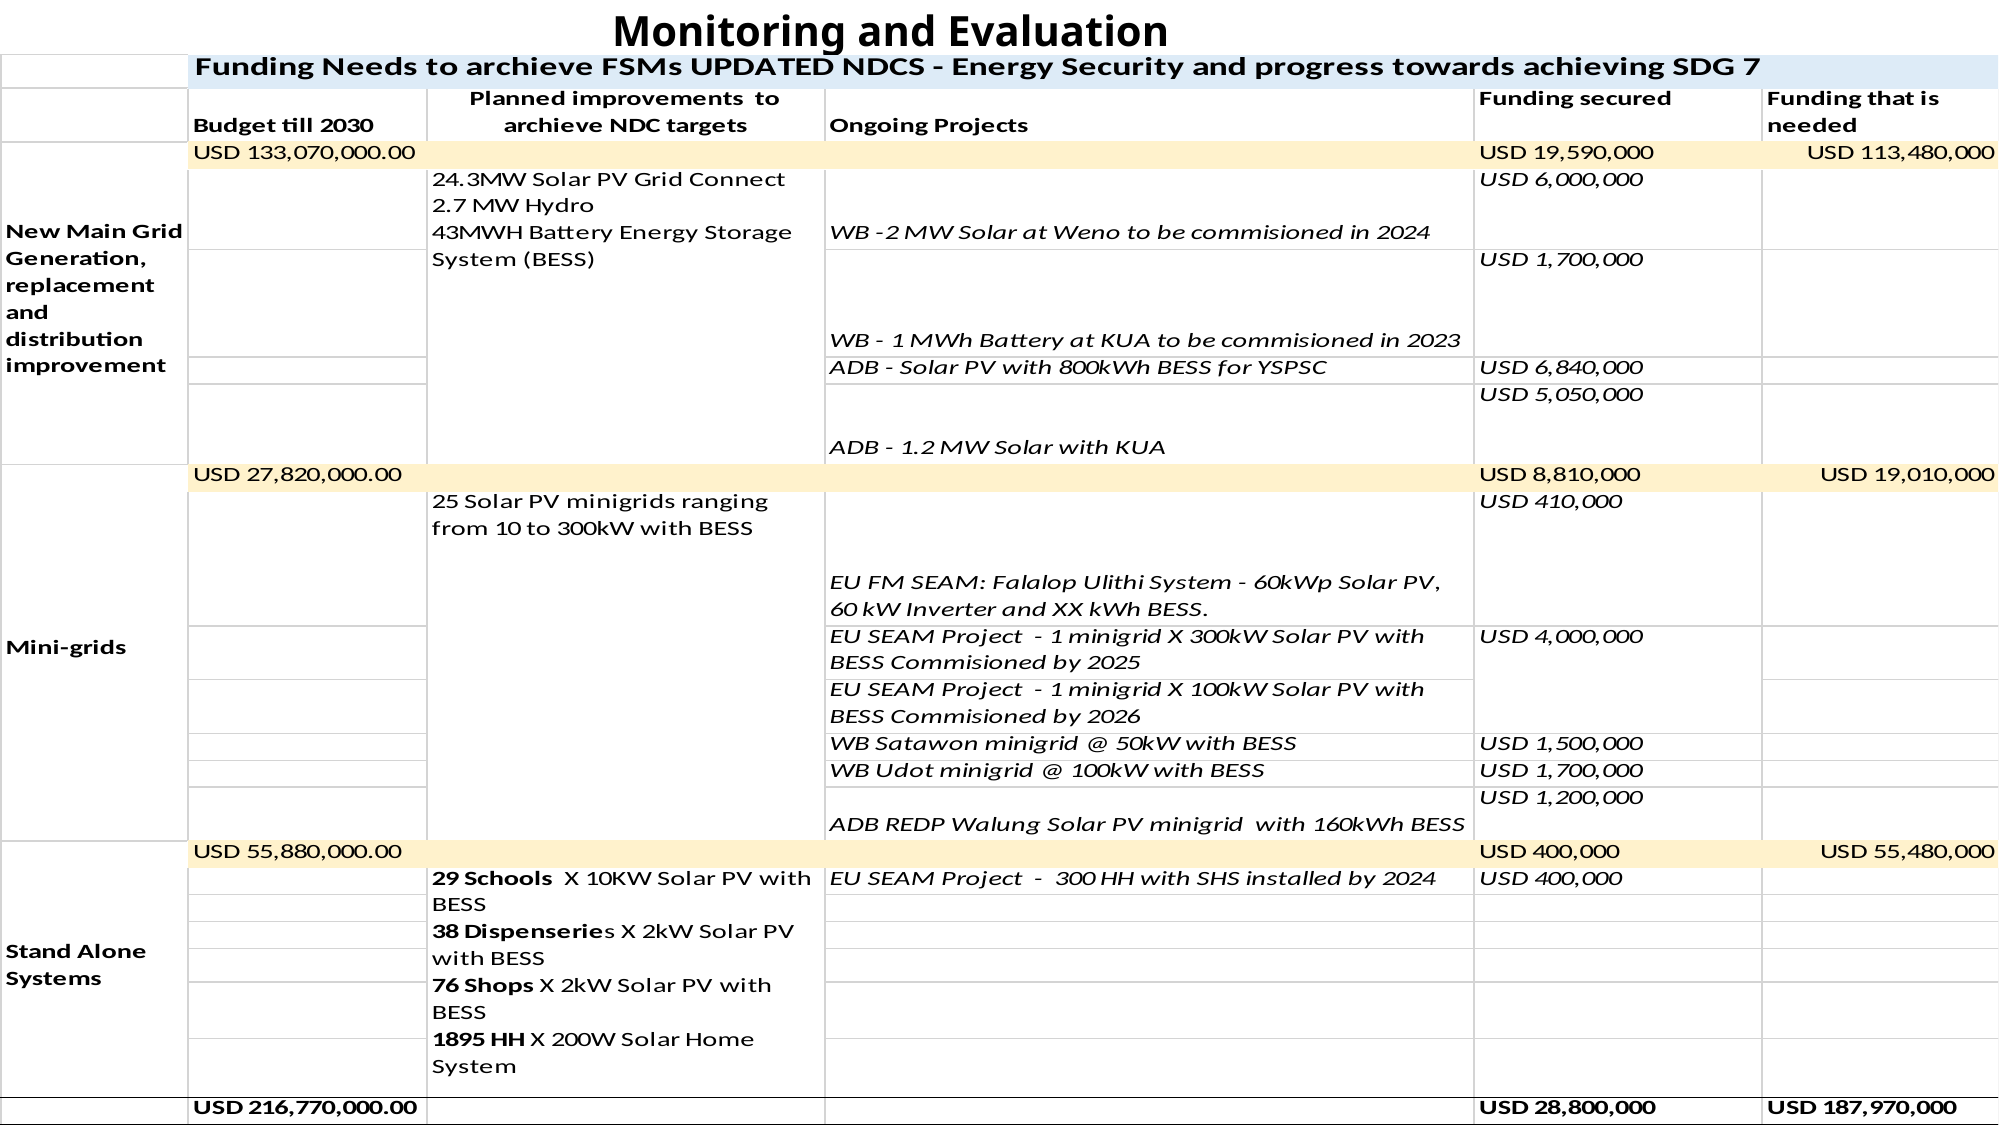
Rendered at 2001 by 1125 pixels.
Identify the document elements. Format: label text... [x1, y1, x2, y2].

picture [0, 53, 2000, 1125]
title Monitoring and Evaluation [440, 0, 1341, 51]
